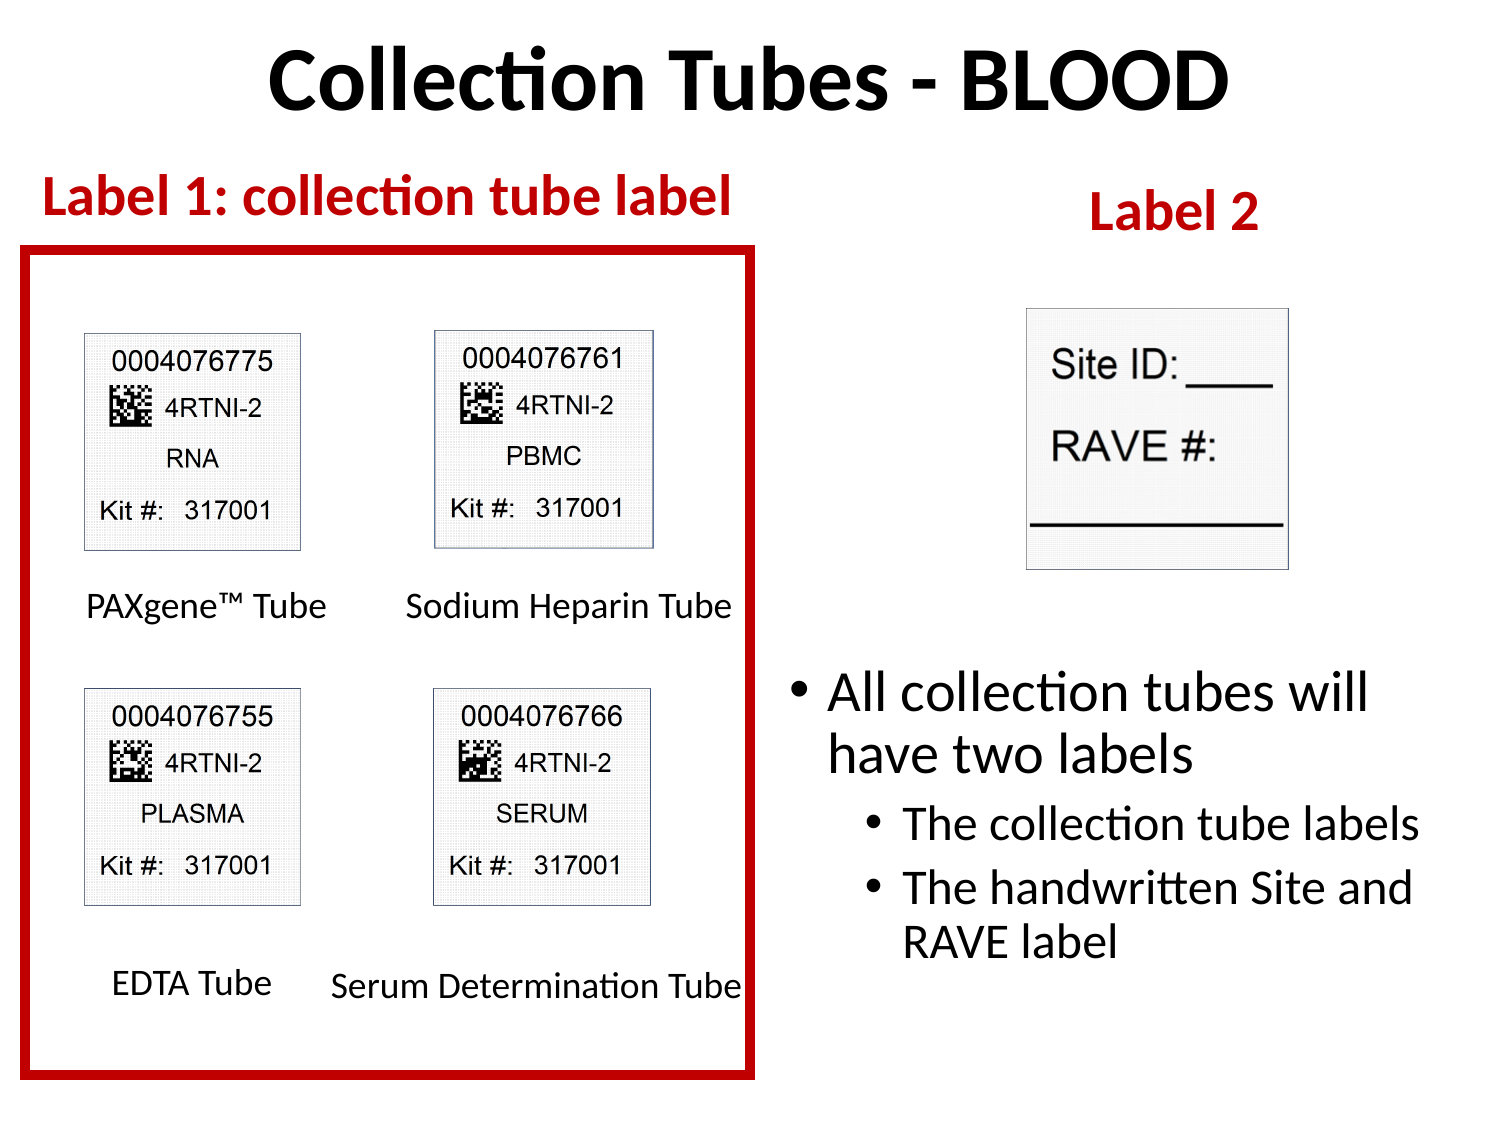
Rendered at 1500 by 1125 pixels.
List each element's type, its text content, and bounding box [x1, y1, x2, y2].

picture [433, 688, 651, 906]
list All collection tubes will have two labels The collection tube labels The handwritten Site and RAVE label [774, 653, 1500, 1115]
text_box EDTA Tube [96, 950, 288, 1011]
picture [84, 333, 301, 551]
text_box Sodium Heparin Tube [390, 573, 748, 633]
picture [84, 688, 301, 906]
text_box Label 2 [1012, 164, 1338, 249]
text_box Label 1: collection tube label [24, 149, 750, 235]
text_box Serum Determination Tube [316, 954, 758, 1014]
text_box [24, 249, 751, 1076]
picture [1026, 308, 1289, 570]
title Collection Tubes - BLOOD [37, 12, 1463, 150]
picture [434, 330, 654, 549]
text_box PAXgene™ Tube [71, 573, 343, 633]
